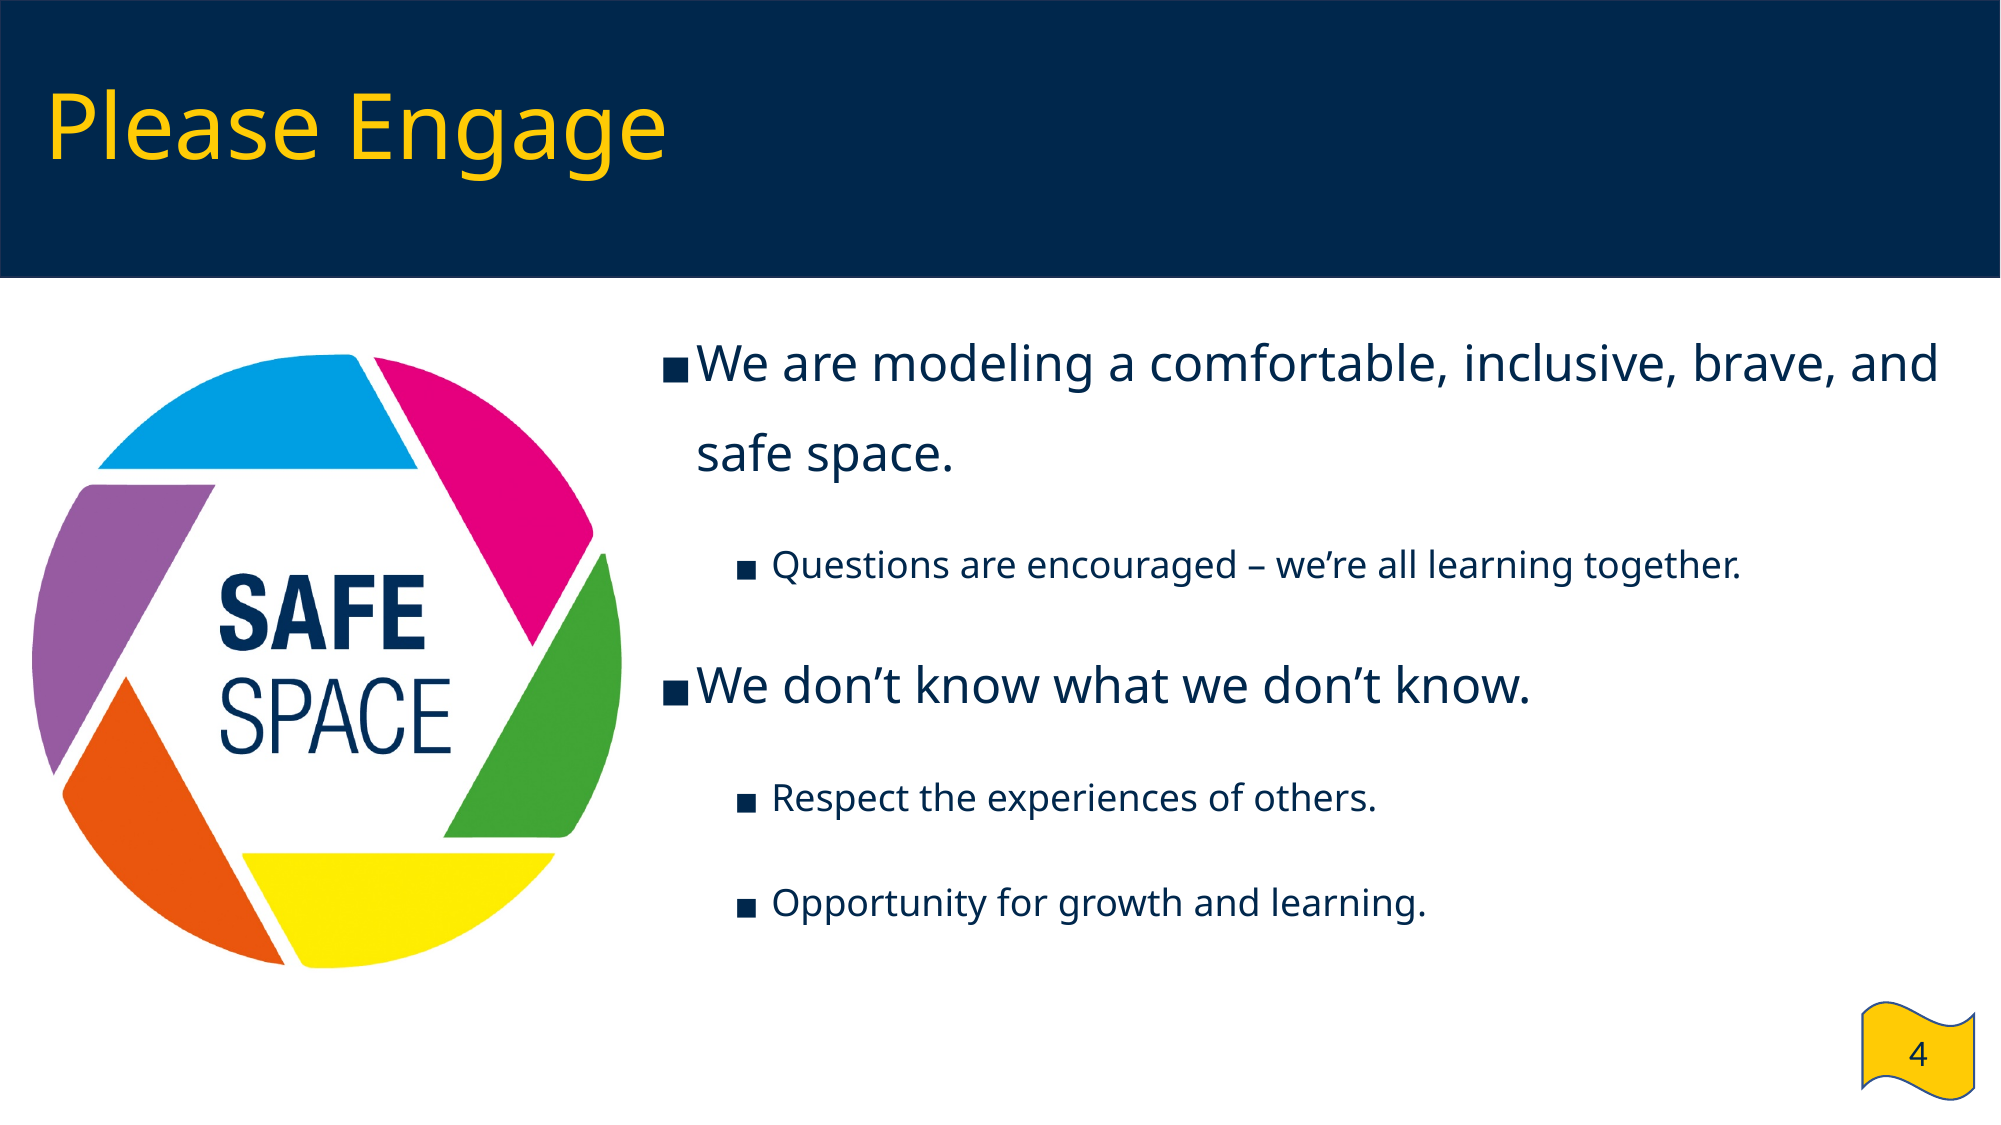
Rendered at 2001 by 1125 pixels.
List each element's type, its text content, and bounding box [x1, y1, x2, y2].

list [28, 351, 626, 974]
title Please Engage [29, 20, 1538, 239]
list We are modeling a comfortable, inclusive, brave, and safe space. Questions are encouraged – we’re all learning together. We don’t know what we don’t know. Respect the experiences of others. Opportunity for growth and learning. [643, 293, 1971, 994]
